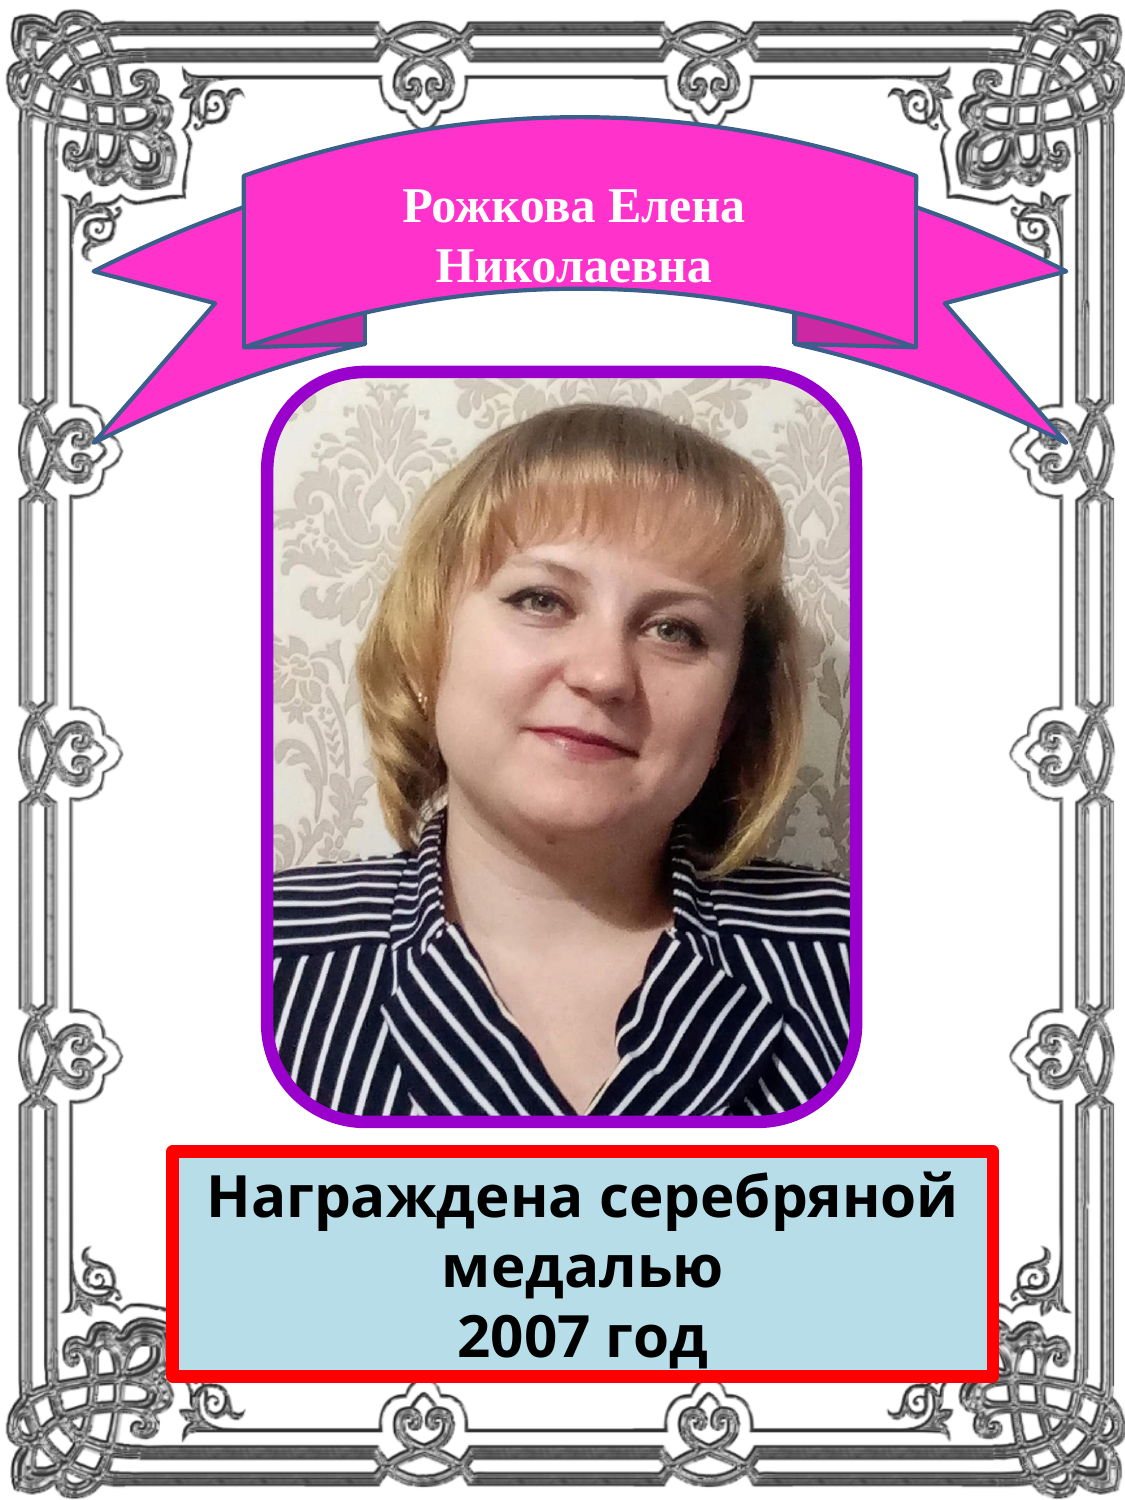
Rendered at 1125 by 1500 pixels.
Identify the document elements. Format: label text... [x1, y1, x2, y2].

text_box Рожкова Елена Николаевна [241, 115, 919, 185]
text_box Награждена серебряной медалью 2007 год [172, 1322, 993, 1377]
picture [0, 187, 1125, 1313]
